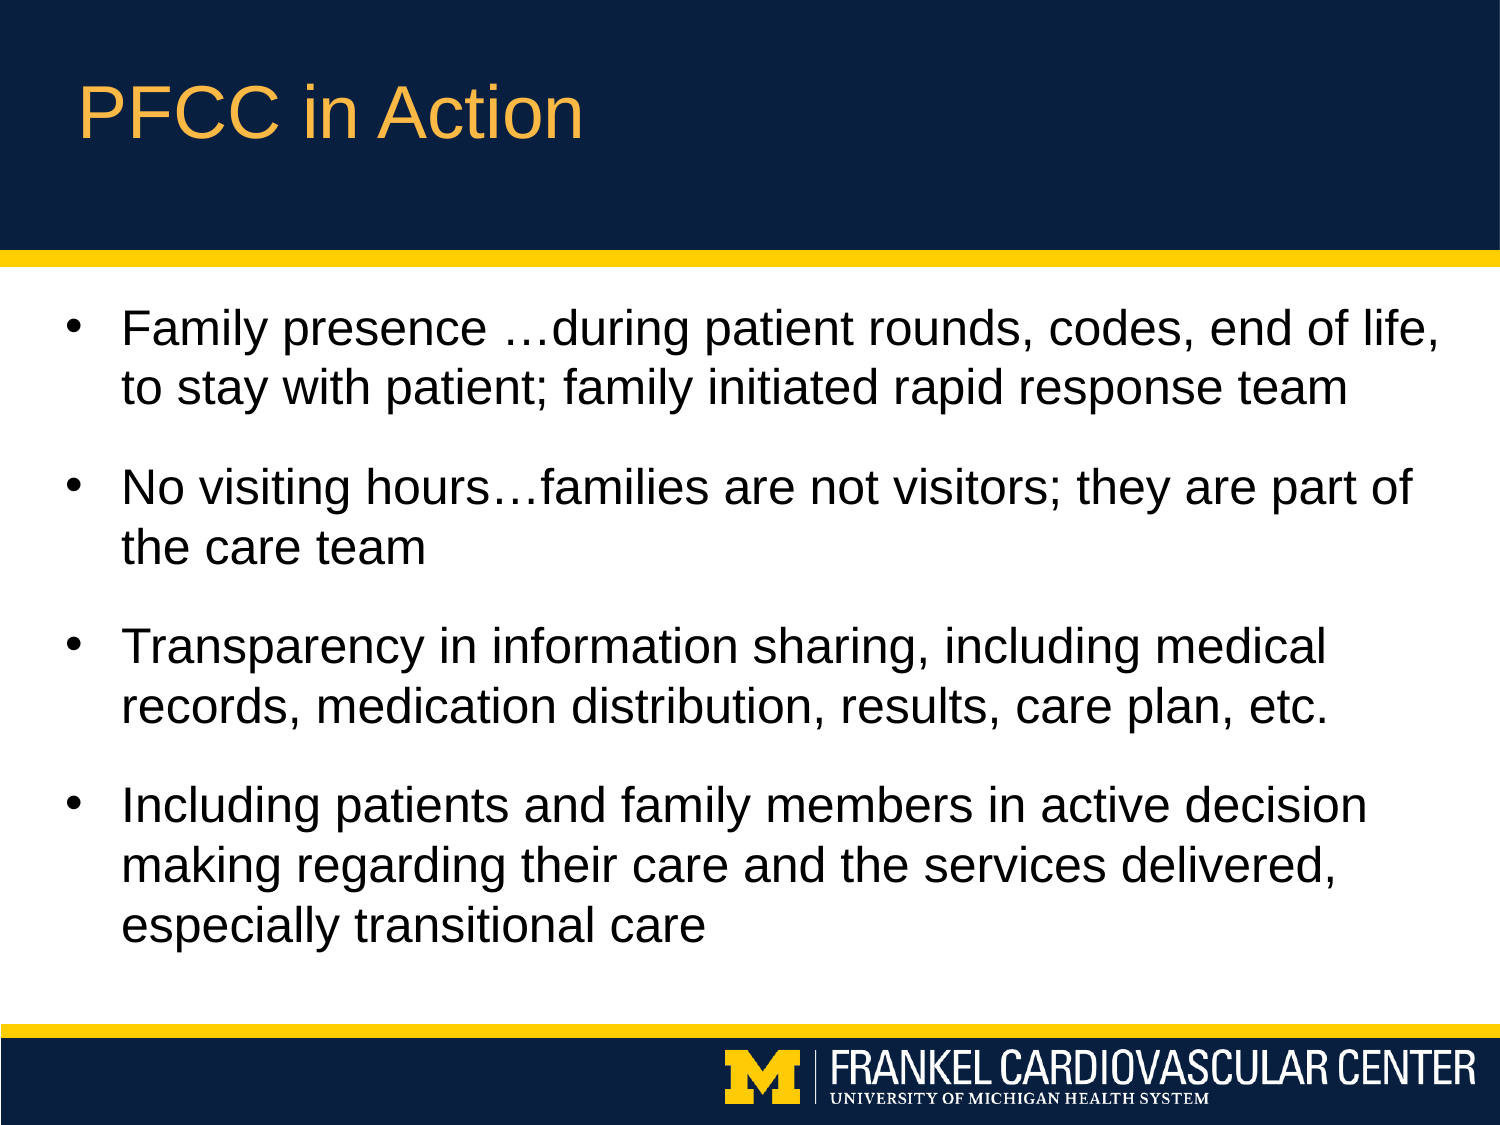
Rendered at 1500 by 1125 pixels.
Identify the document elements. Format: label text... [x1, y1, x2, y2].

list Family presence …during patient rounds, codes, end of life, to stay with patient; family initiated rapid response team No visiting hours…families are not visitors; they are part of the care team Transparency in information sharing, including medical records, medication distribution, results, care plan, etc. Including patients and family members in active decision making regarding their care and the services delivered, especially transitional care [50, 287, 1463, 1030]
picture [0, 0, 1500, 267]
picture [1, 1024, 1500, 1125]
title PFCC in Action [62, 62, 1142, 155]
